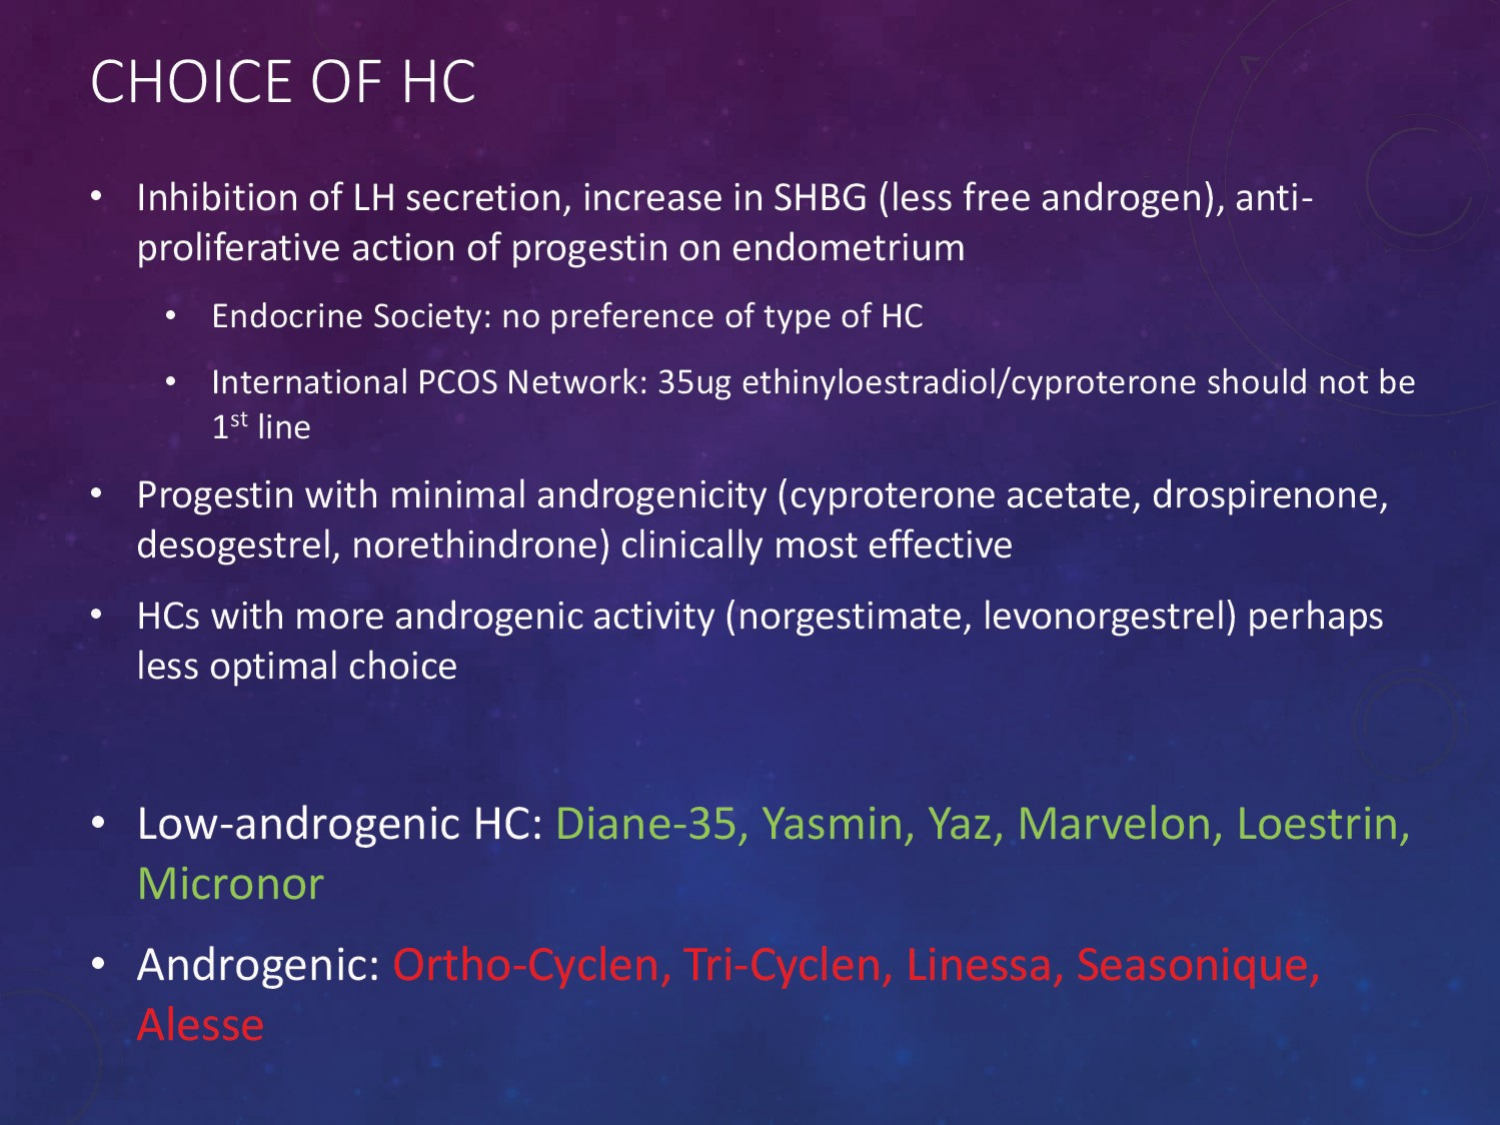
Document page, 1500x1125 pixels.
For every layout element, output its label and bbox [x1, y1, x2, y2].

text_box [0, 0, 1500, 1125]
